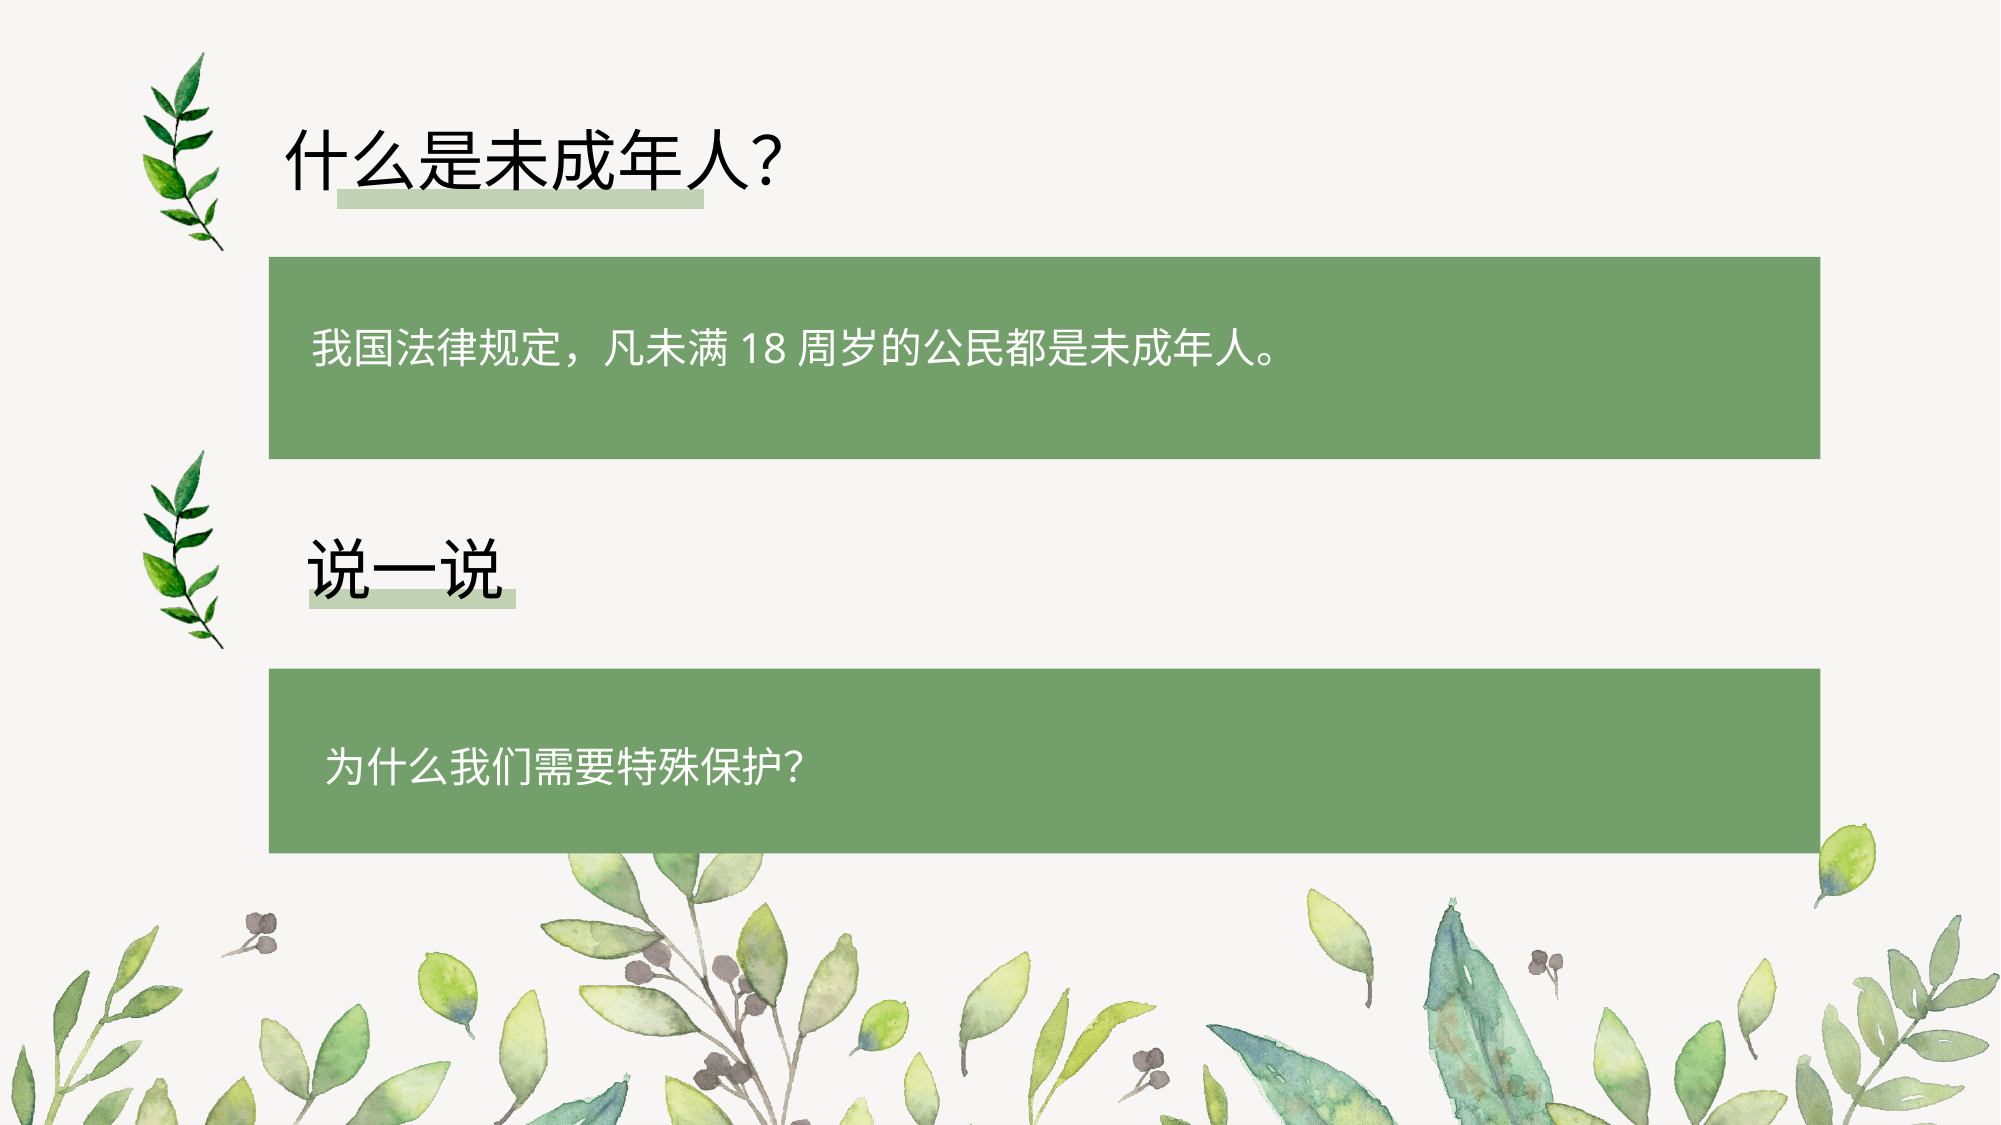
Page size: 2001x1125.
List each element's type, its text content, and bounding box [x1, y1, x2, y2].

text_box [268, 111, 1121, 330]
text_box 说一说 [290, 459, 766, 677]
text_box 我国法律规定，凡未满18周岁的公民都是未成年人。 [296, 313, 1440, 399]
picture [0, 0, 2001, 1125]
text_box [268, 668, 1821, 788]
text_box 为什么我们需要特殊保护？ [309, 733, 1861, 788]
text_box [268, 256, 1821, 460]
